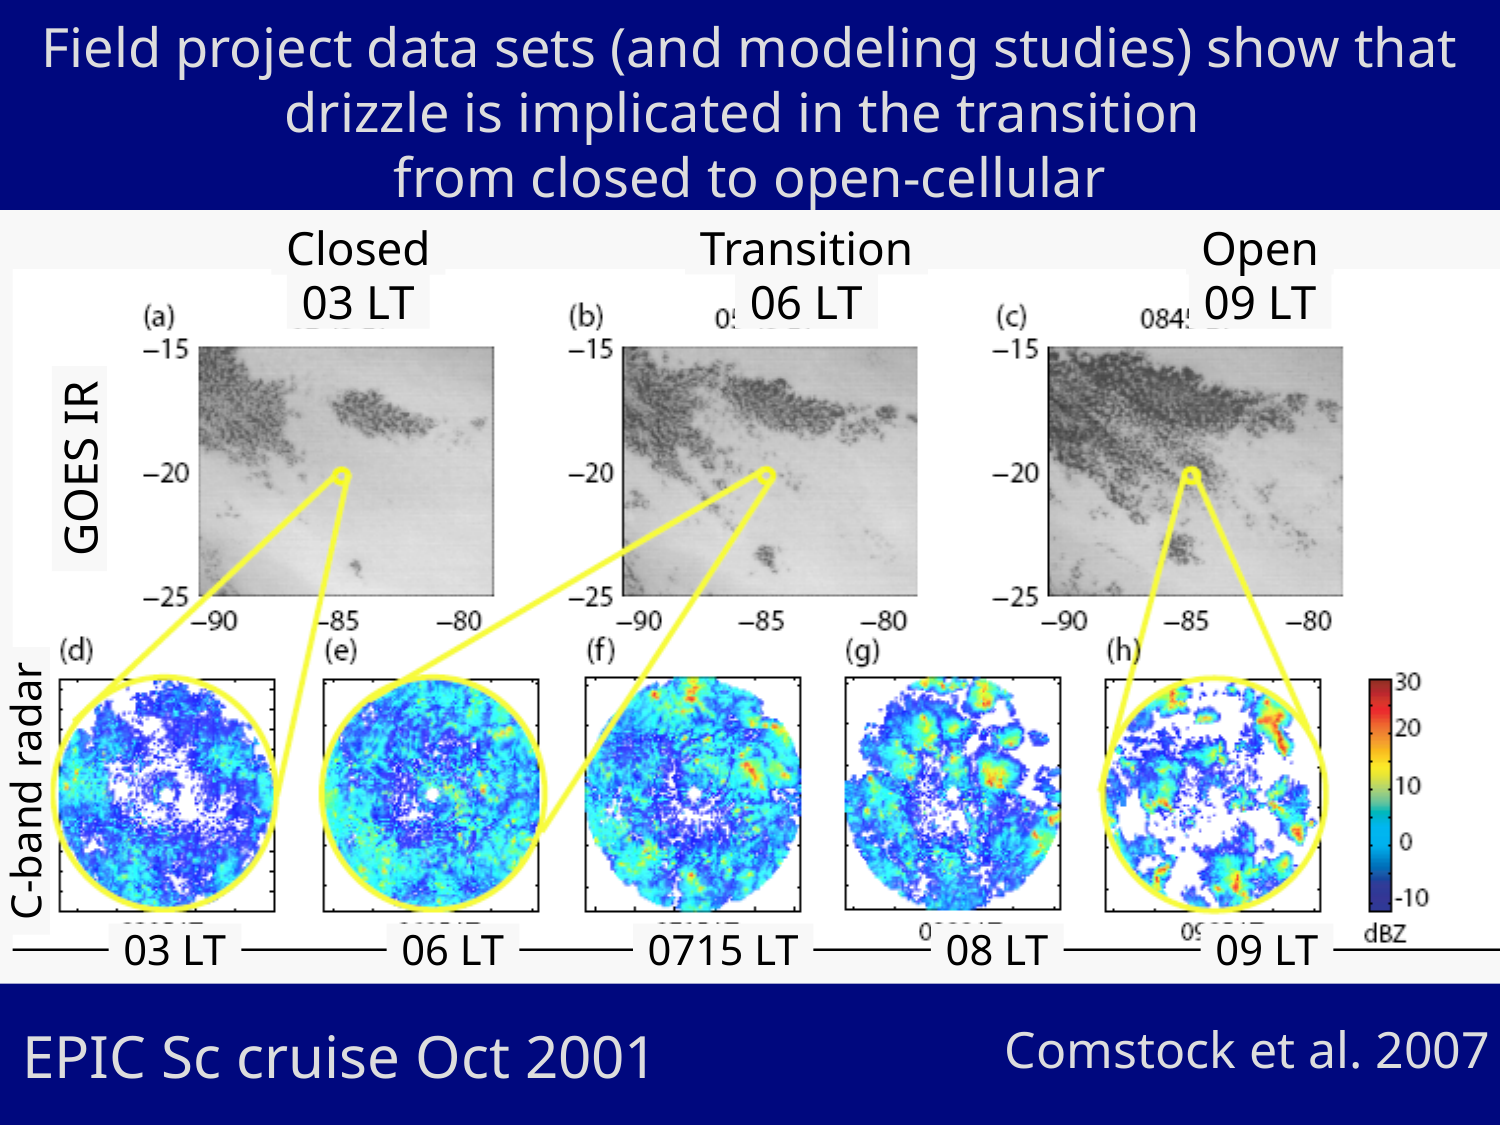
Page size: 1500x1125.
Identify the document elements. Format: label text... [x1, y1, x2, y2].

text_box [0, 209, 1500, 984]
text_box Comstock et al. 2007 [990, 1011, 1500, 1087]
title Field project data sets (and modeling studies) show that drizzle is implicated in the transition from closed to open-cellular [0, 31, 1500, 191]
text_box EPIC Sc cruise Oct 2001 [7, 1012, 674, 1098]
